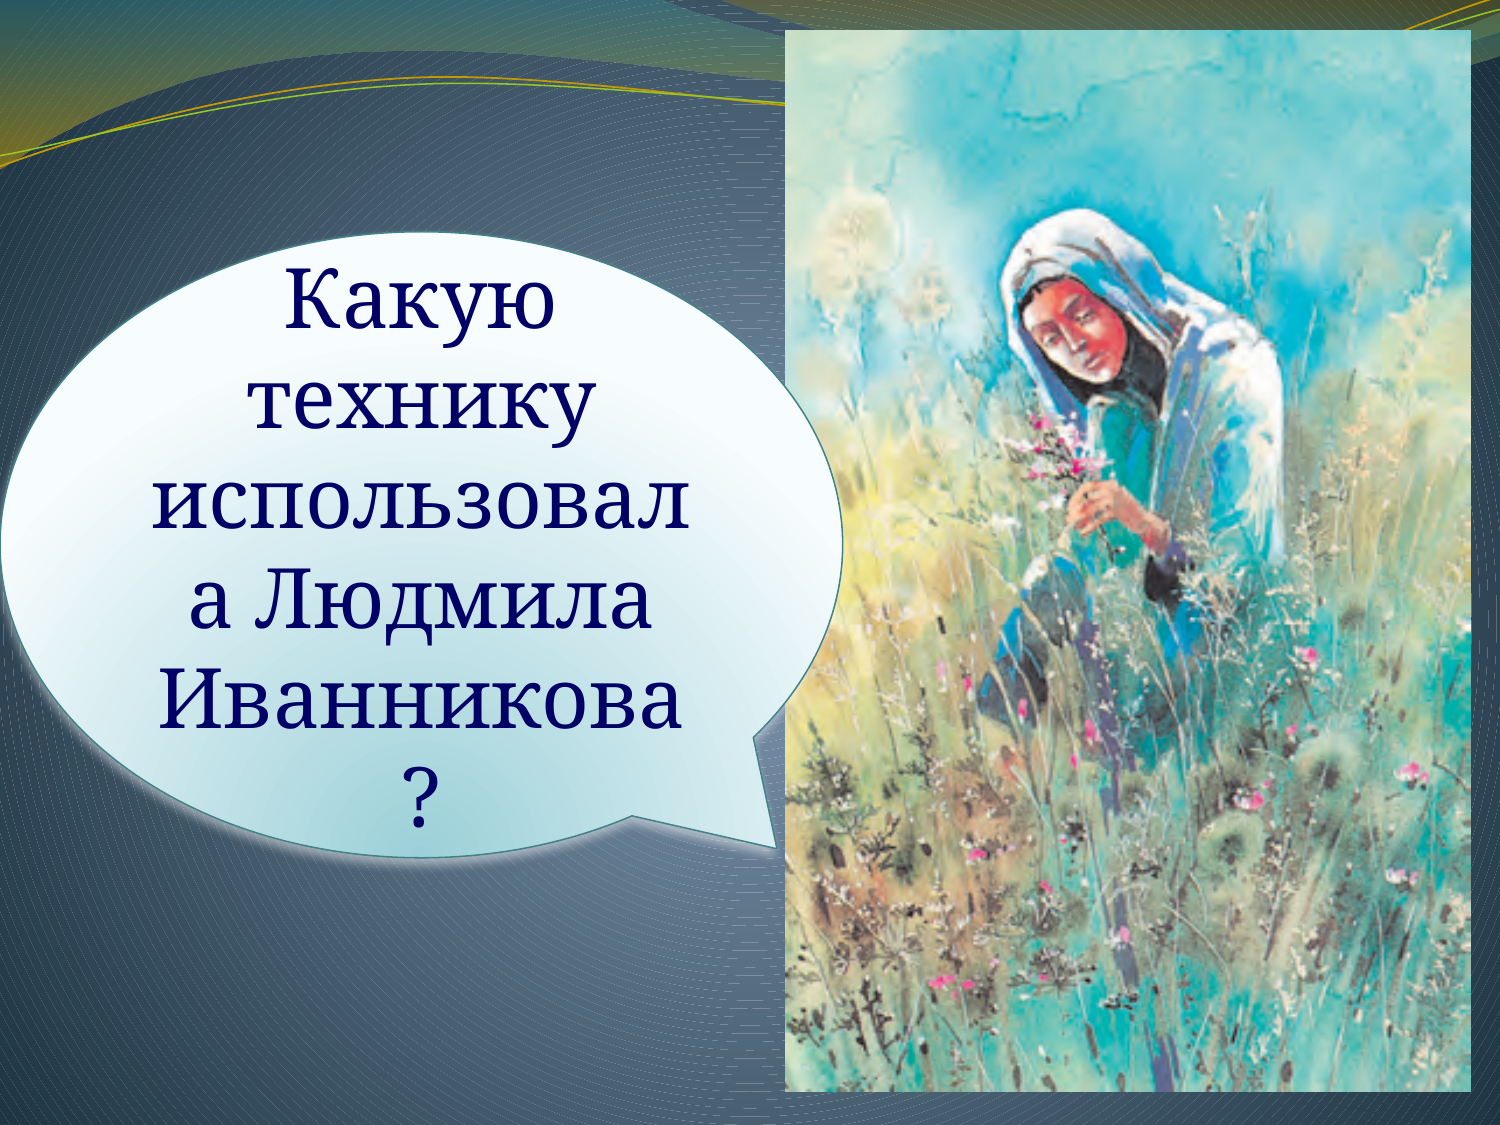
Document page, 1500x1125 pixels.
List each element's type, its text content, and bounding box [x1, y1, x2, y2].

picture [785, 30, 1471, 1092]
text_box Какую технику использовала Людмила Иванникова? [0, 230, 778, 859]
